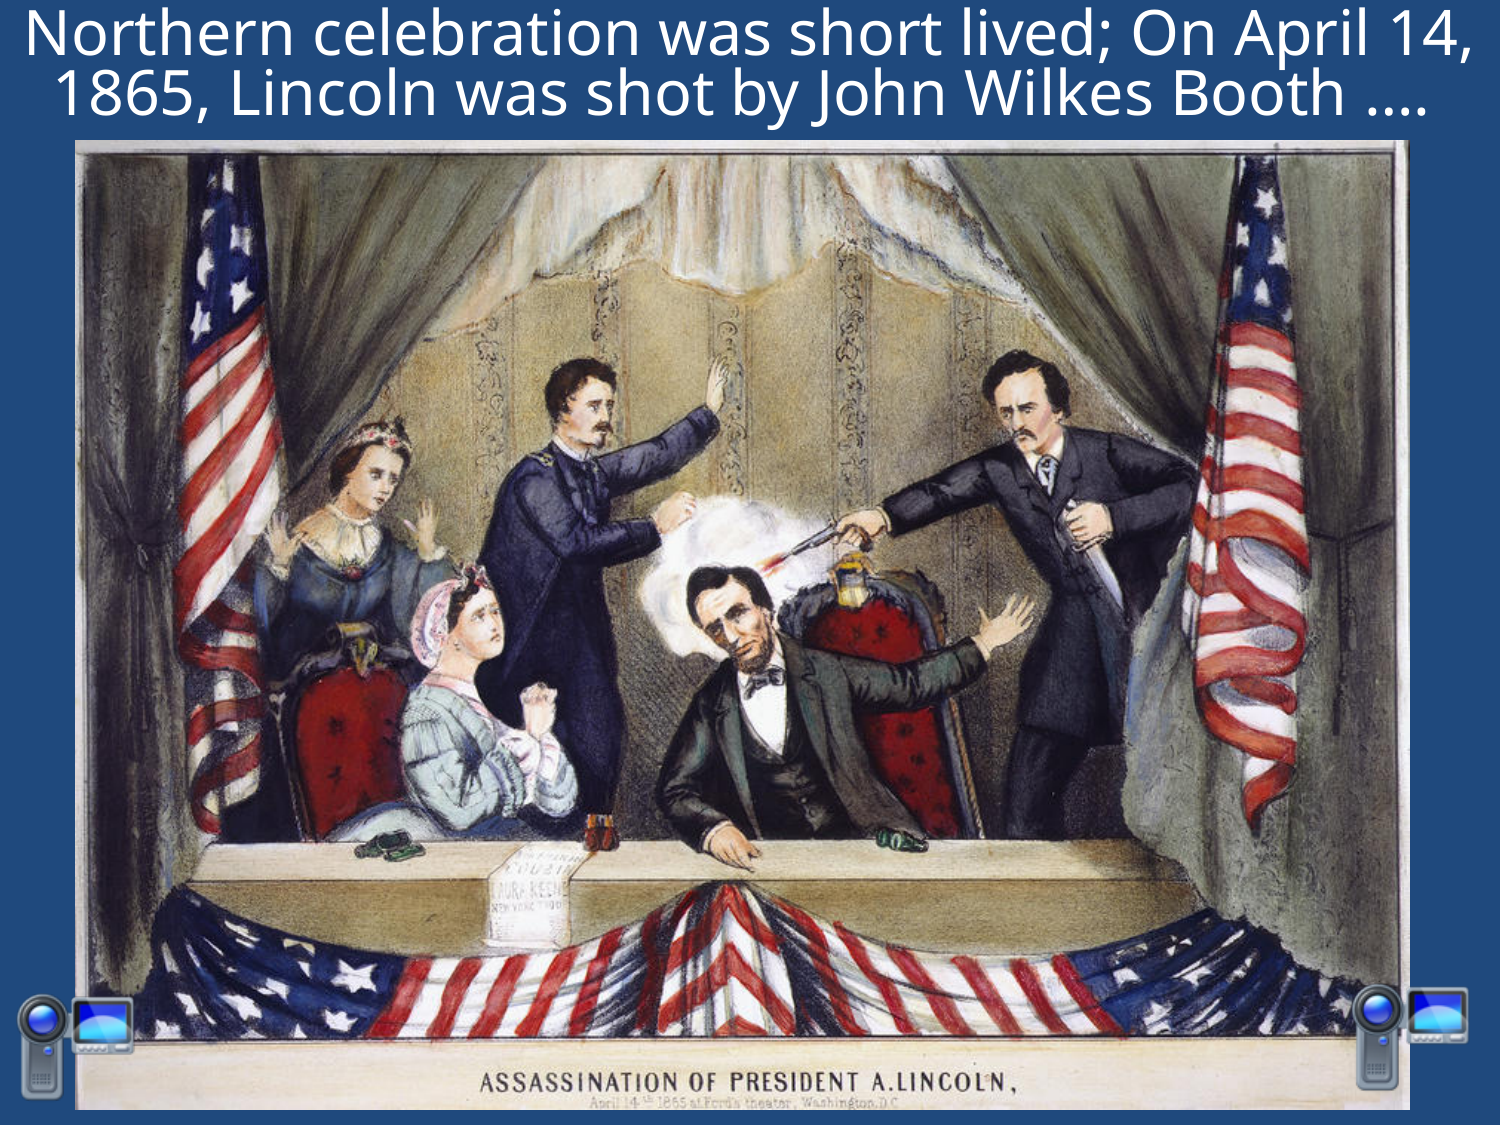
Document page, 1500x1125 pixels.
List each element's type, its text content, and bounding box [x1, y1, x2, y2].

picture [12, 139, 1473, 1111]
list Northern celebration was short lived; On April 14, 1865, Lincoln was shot by John Wilkes Booth …. [0, 0, 1500, 138]
